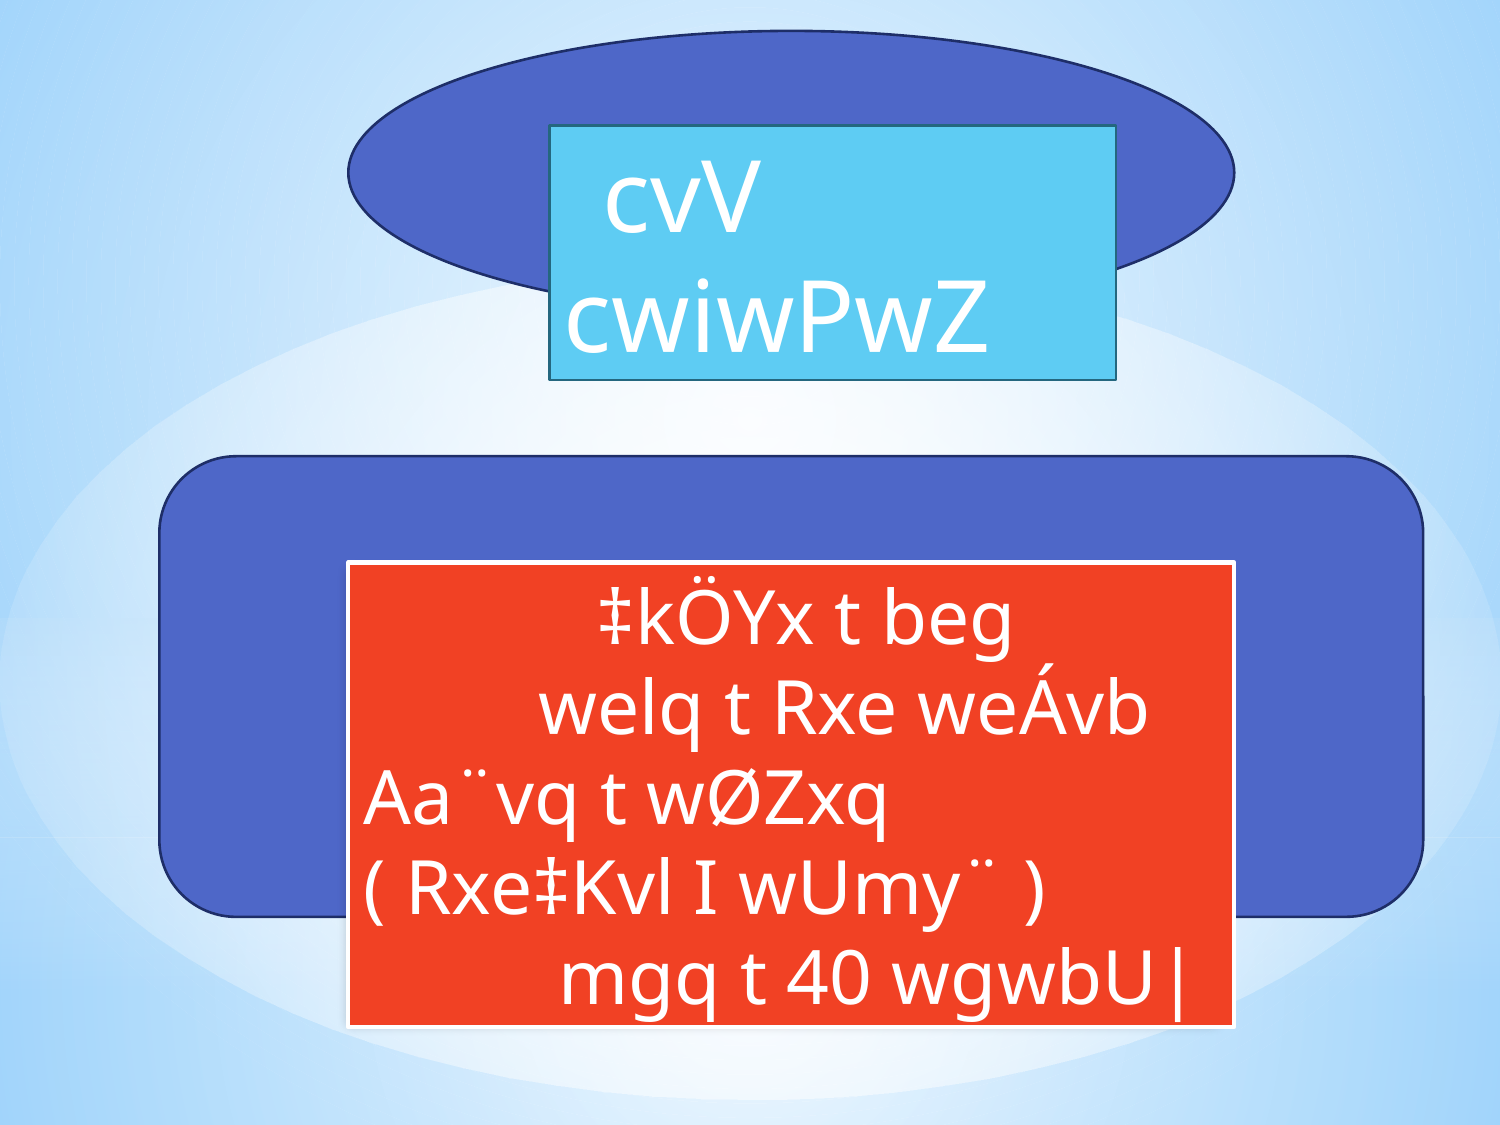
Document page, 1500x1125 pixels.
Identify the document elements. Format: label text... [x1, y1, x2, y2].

text_box ‡kÖYx t beg welq t Rxe weÁvb Aa¨vq t wØZxq ( Rxe‡Kvl I wUmy¨ ) mgq t 40 wgwbU| [346, 560, 1236, 1029]
text_box [347, 29, 1236, 293]
text_box [158, 454, 1425, 919]
text_box cvV cwiwPwZ [548, 124, 1117, 381]
